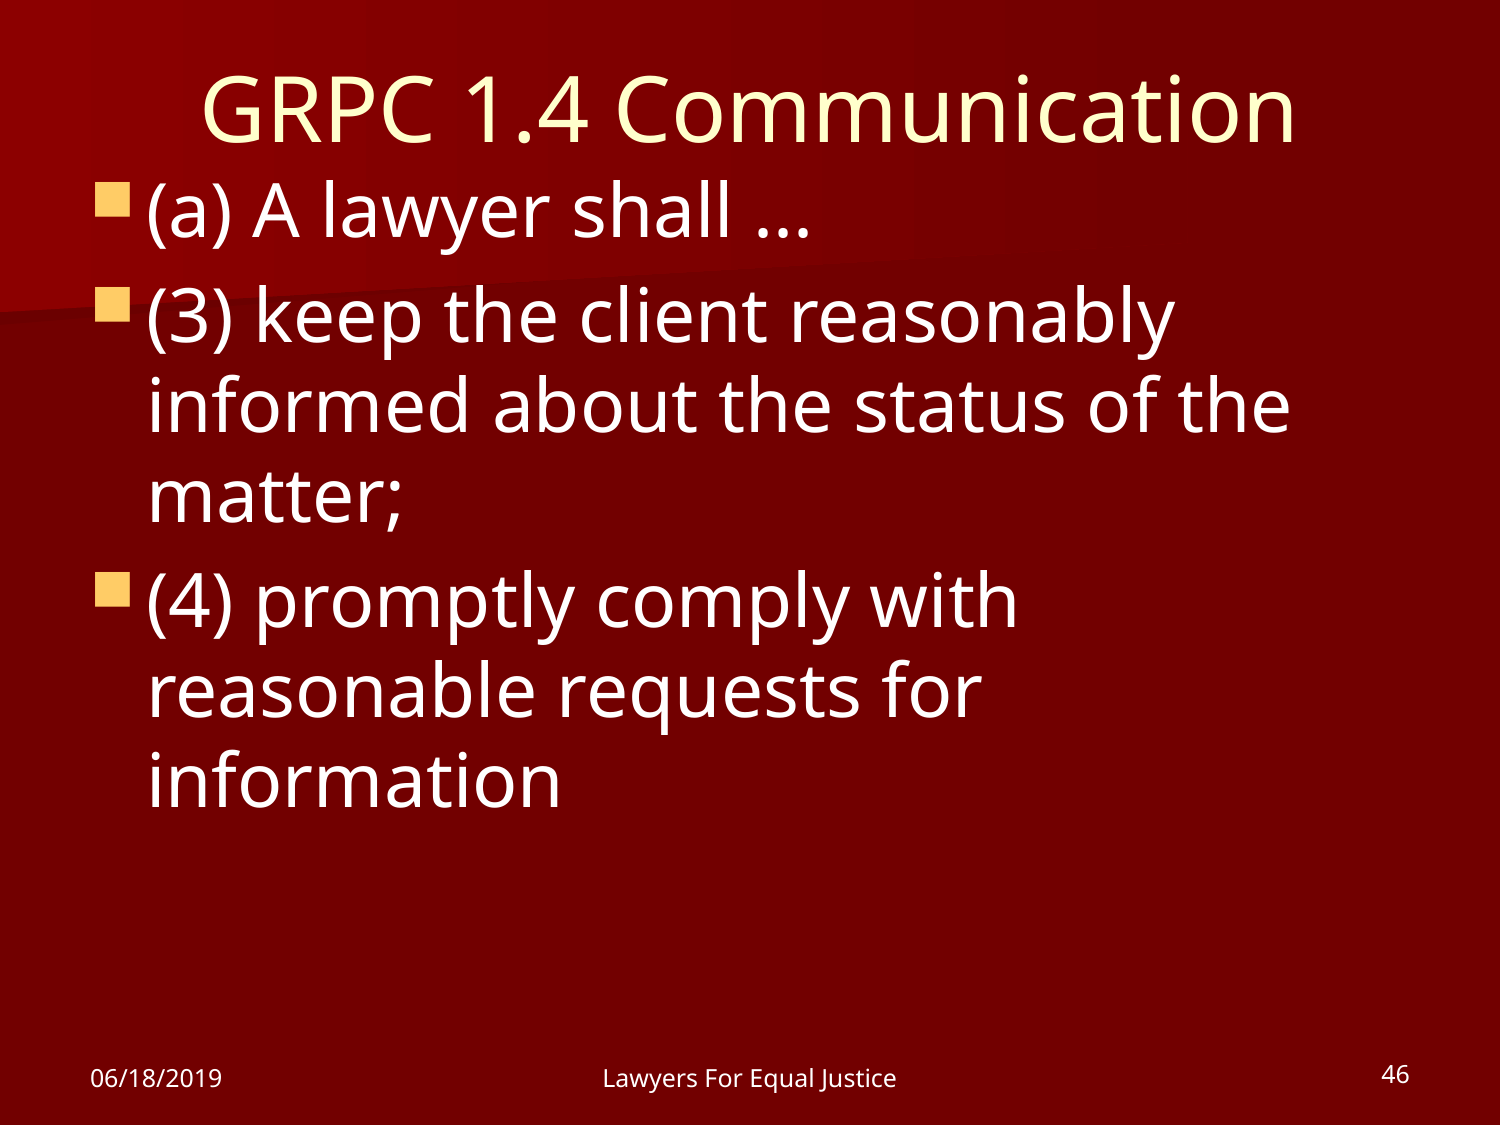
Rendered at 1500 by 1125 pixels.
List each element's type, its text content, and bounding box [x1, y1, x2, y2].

list (a) A lawyer shall ... (3) keep the client reasonably informed about the status of the matter; (4) promptly comply with reasonable requests for information [75, 154, 1425, 1025]
title GRPC 1.4 Communication [75, 45, 1425, 154]
footer Lawyers For Equal Justice [512, 1025, 988, 1100]
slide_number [75, 1025, 425, 1100]
slide_number 46 [1074, 1025, 1425, 1100]
